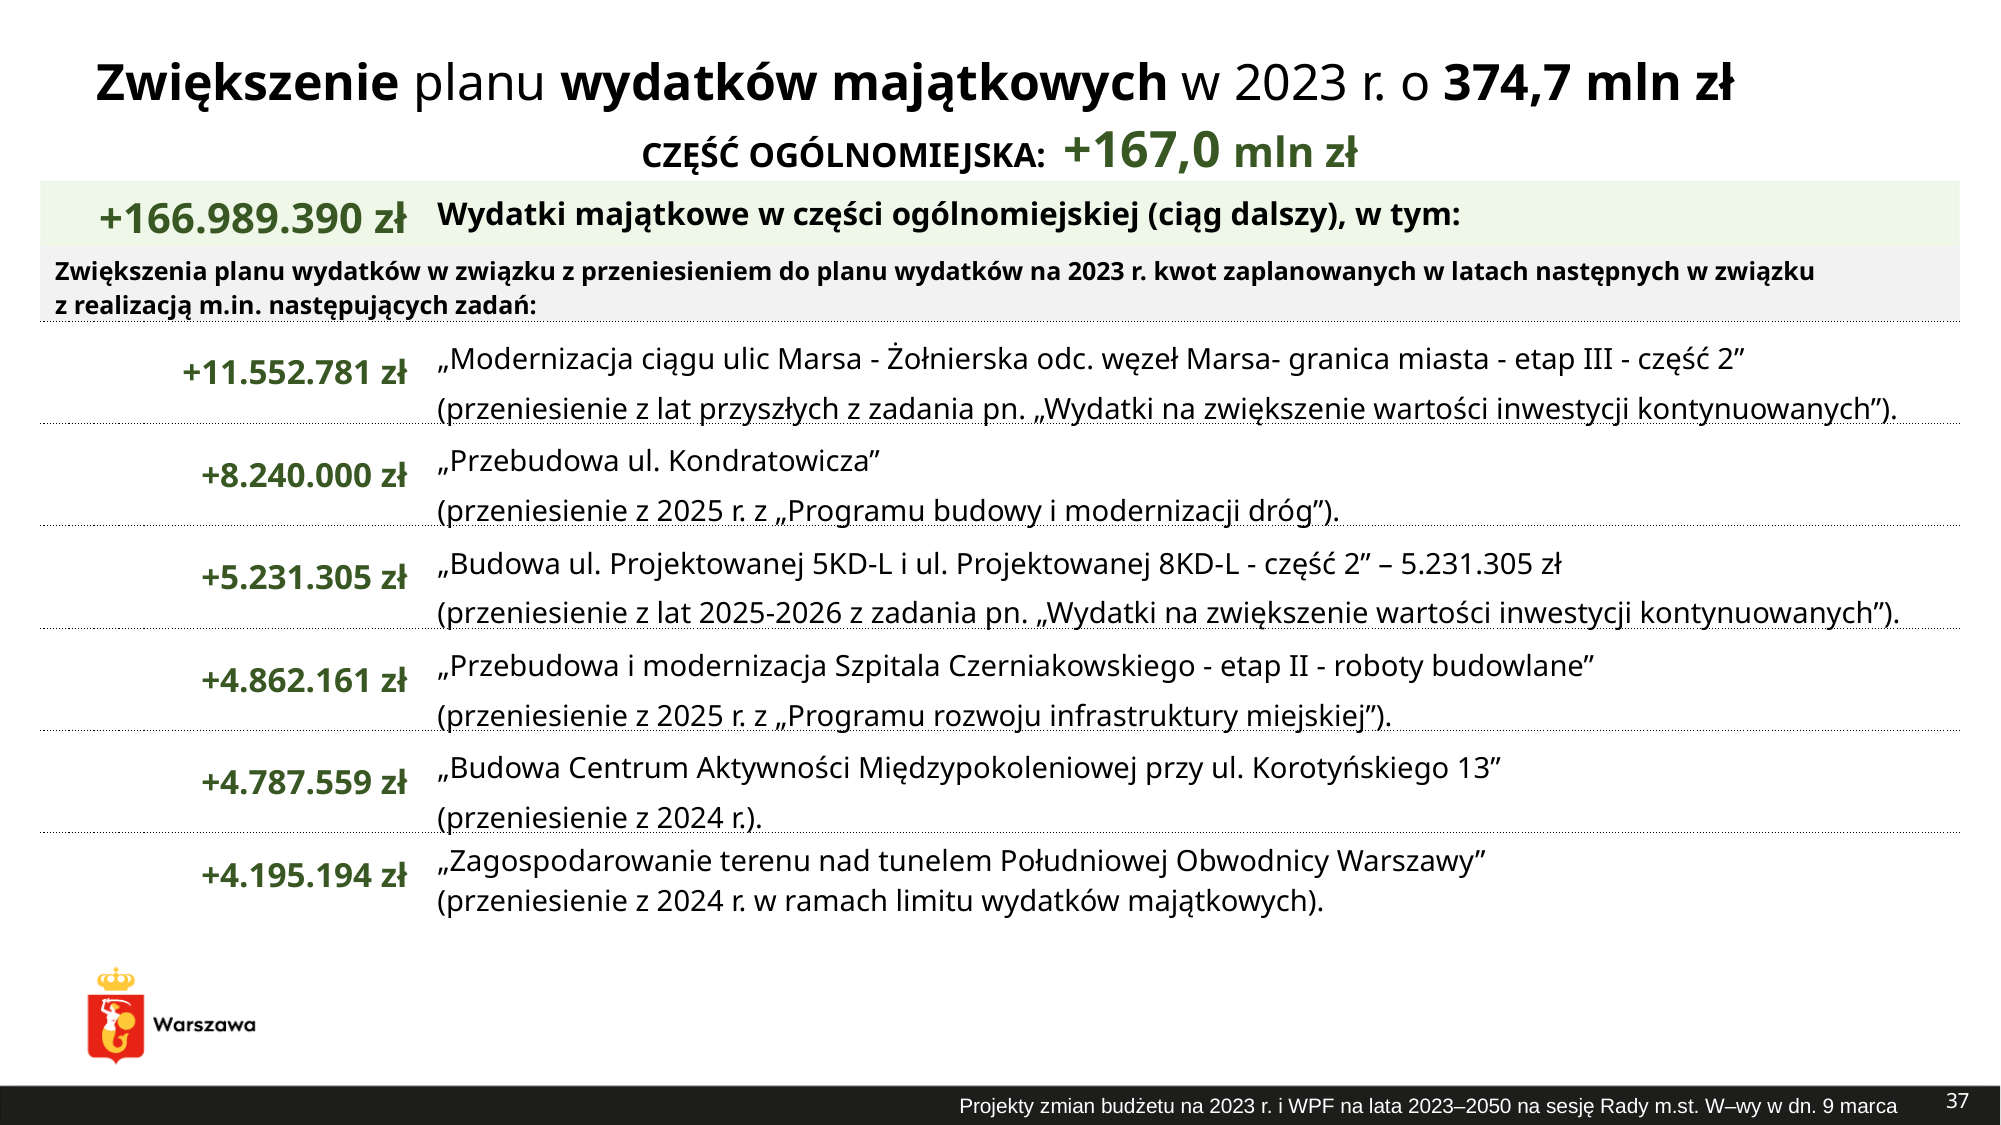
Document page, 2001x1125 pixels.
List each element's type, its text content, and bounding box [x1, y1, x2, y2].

table_cell „Zagospodarowanie terenu nad tunelem Południowej Obwodnicy Warszawy” (przeniesienie z 2024 r. w ramach limitu wydatków majątkowych). [422, 833, 1960, 917]
table_cell +4.787.559 zł [40, 730, 422, 833]
slide_number 37 [1915, 1081, 2000, 1124]
table_cell „Budowa Centrum Aktywności Międzypokoleniowej przy ul. Korotyńskiego 13” (przeniesienie z 2024 r.). [422, 730, 1960, 833]
table_cell „Budowa ul. Projektowanej 5KD-L i ul. Projektowanej 8KD-L - część 2” – 5.231.305 zł (przeniesienie z lat 2025-2026 z zadania pn. „Wydatki na zwiększenie wartości inwestycji kontynuowanych”). [422, 526, 1960, 628]
title Zwiększenie planu wydatków majątkowych w 2023 r. o 374,7 mln zł [81, 19, 1844, 142]
table_header +166.989.390 zł [40, 181, 422, 246]
text_box CZĘŚĆ OGÓLNOMIEJSKA: +167,0 mln zł [291, 110, 1709, 181]
table_header Wydatki majątkowe w części ogólnomiejskiej (ciąg dalszy), w tym: [422, 181, 1960, 246]
table_cell „Przebudowa ul. Kondratowicza” (przeniesienie z 2025 r. z „Programu budowy i modernizacji dróg”). [422, 423, 1960, 526]
table_cell +4.195.194 zł [40, 833, 422, 917]
table_cell +4.862.161 zł [40, 628, 422, 730]
footer Projekty zmian budżetu na 2023 r. i WPF na lata 2023–2050 na sesję Rady m.st. W–wy w dn. 9 marca [914, 1083, 1913, 1125]
table_cell +8.240.000 zł [40, 423, 422, 526]
table_cell „Modernizacja ciągu ulic Marsa - Żołnierska odc. węzeł Marsa- granica miasta - etap III - część 2” (przeniesienie z lat przyszłych z zadania pn. „Wydatki na zwiększenie wartości inwestycji kontynuowanych”). [422, 321, 1960, 423]
picture [0, 0, 2001, 1125]
table_cell Zwiększenia planu wydatków w związku z przeniesieniem do planu wydatków na 2023 r. kwot zaplanowanych w latach następnych w związku z realizacją m.in. następujących zadań: [40, 246, 1960, 321]
table_cell „Przebudowa i modernizacja Szpitala Czerniakowskiego - etap II - roboty budowlane” (przeniesienie z 2025 r. z „Programu rozwoju infrastruktury miejskiej”). [422, 628, 1960, 730]
table_cell +11.552.781 zł [40, 321, 422, 423]
table_cell +5.231.305 zł [40, 526, 422, 628]
